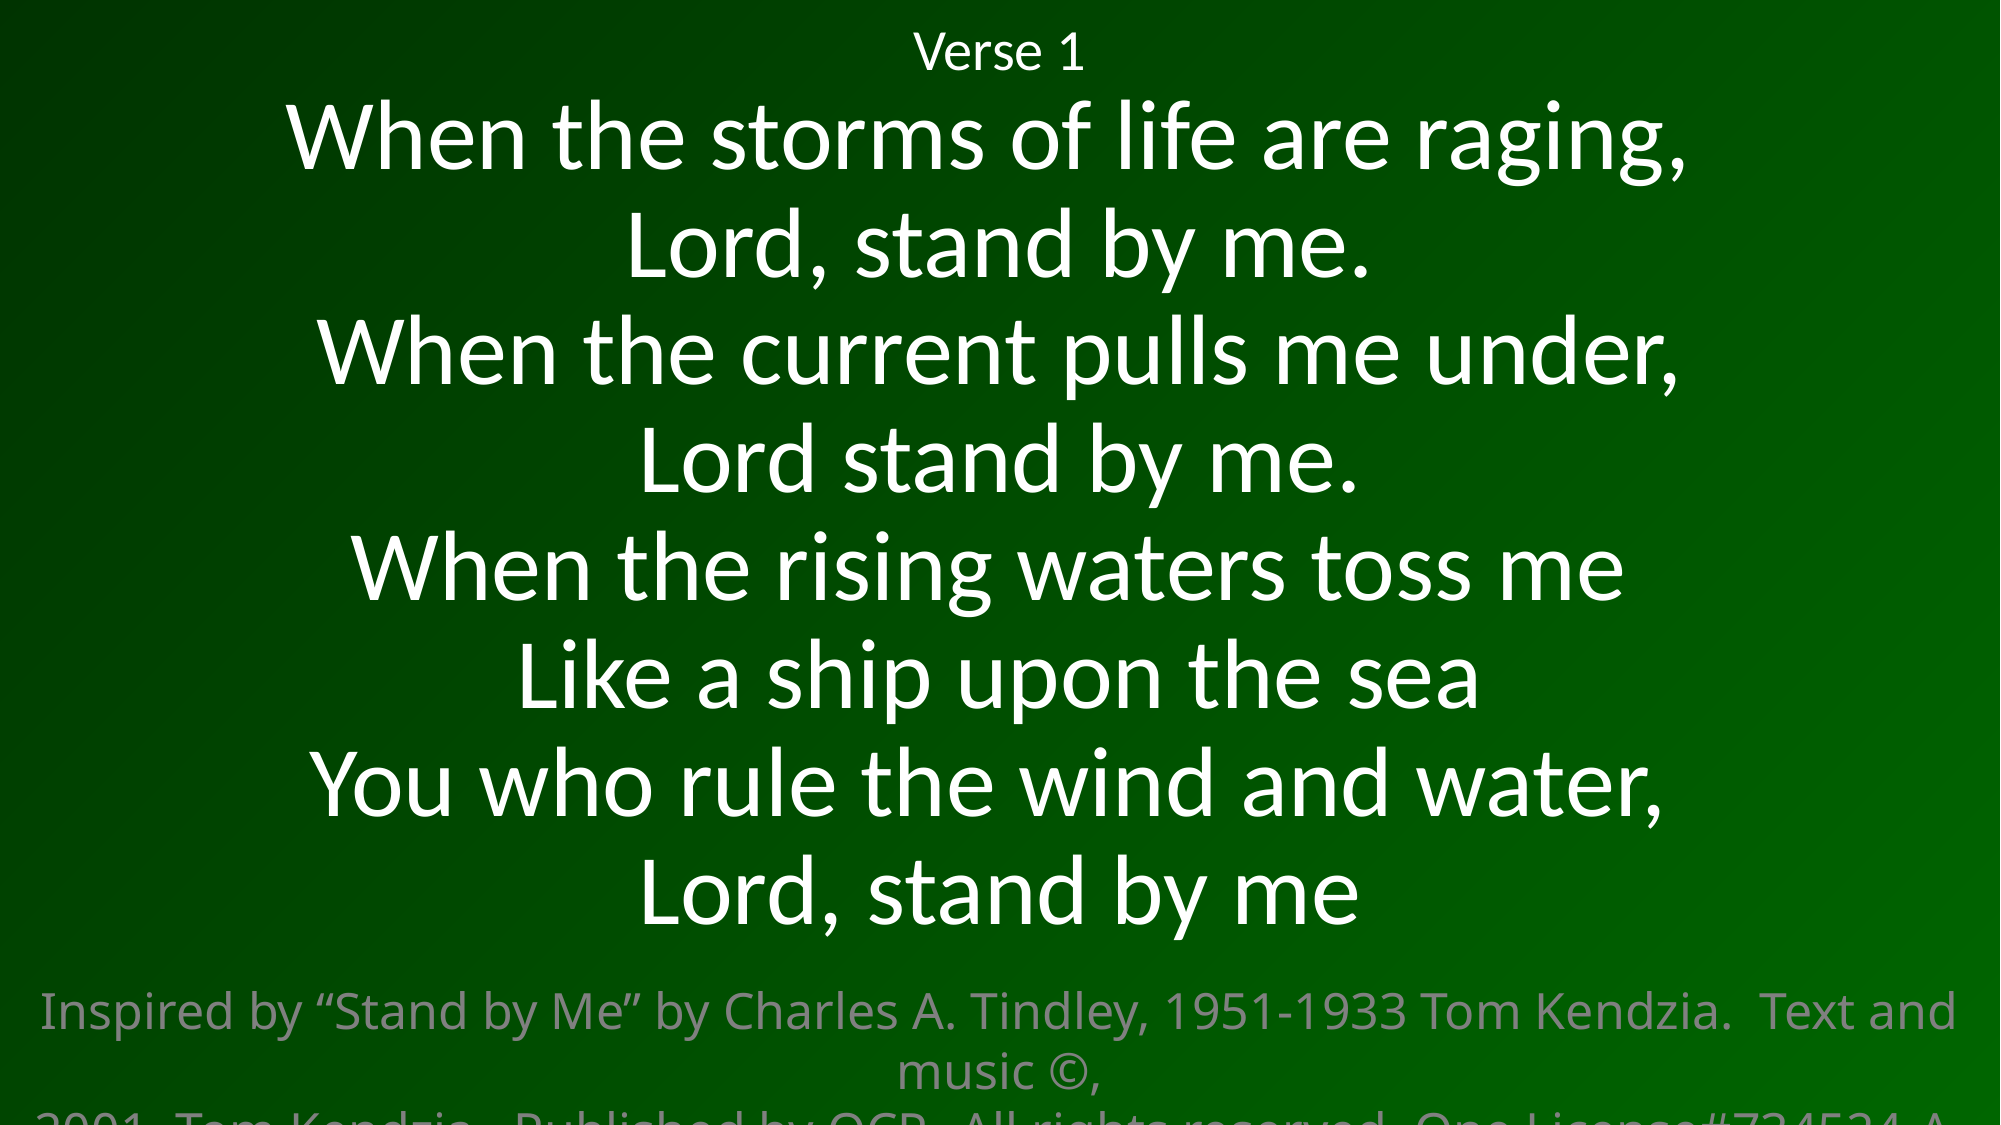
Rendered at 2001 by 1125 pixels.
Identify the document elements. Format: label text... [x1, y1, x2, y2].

list Verse 1 When the storms of life are raging, Lord, stand by me. When the current pulls me under, Lord stand by me. When the rising waters toss me Like a ship upon the sea You who rule the wind and water, Lord, stand by me [16, 12, 1984, 971]
text_box Inspired by “Stand by Me” by Charles A. Tindley, 1951-1933 Tom Kendzia. Text and music ©, 2001, Tom Kendzia. Published by OCP. All rights reserved. One License#734524-A, One License Song#85279 [0, 971, 2000, 1125]
